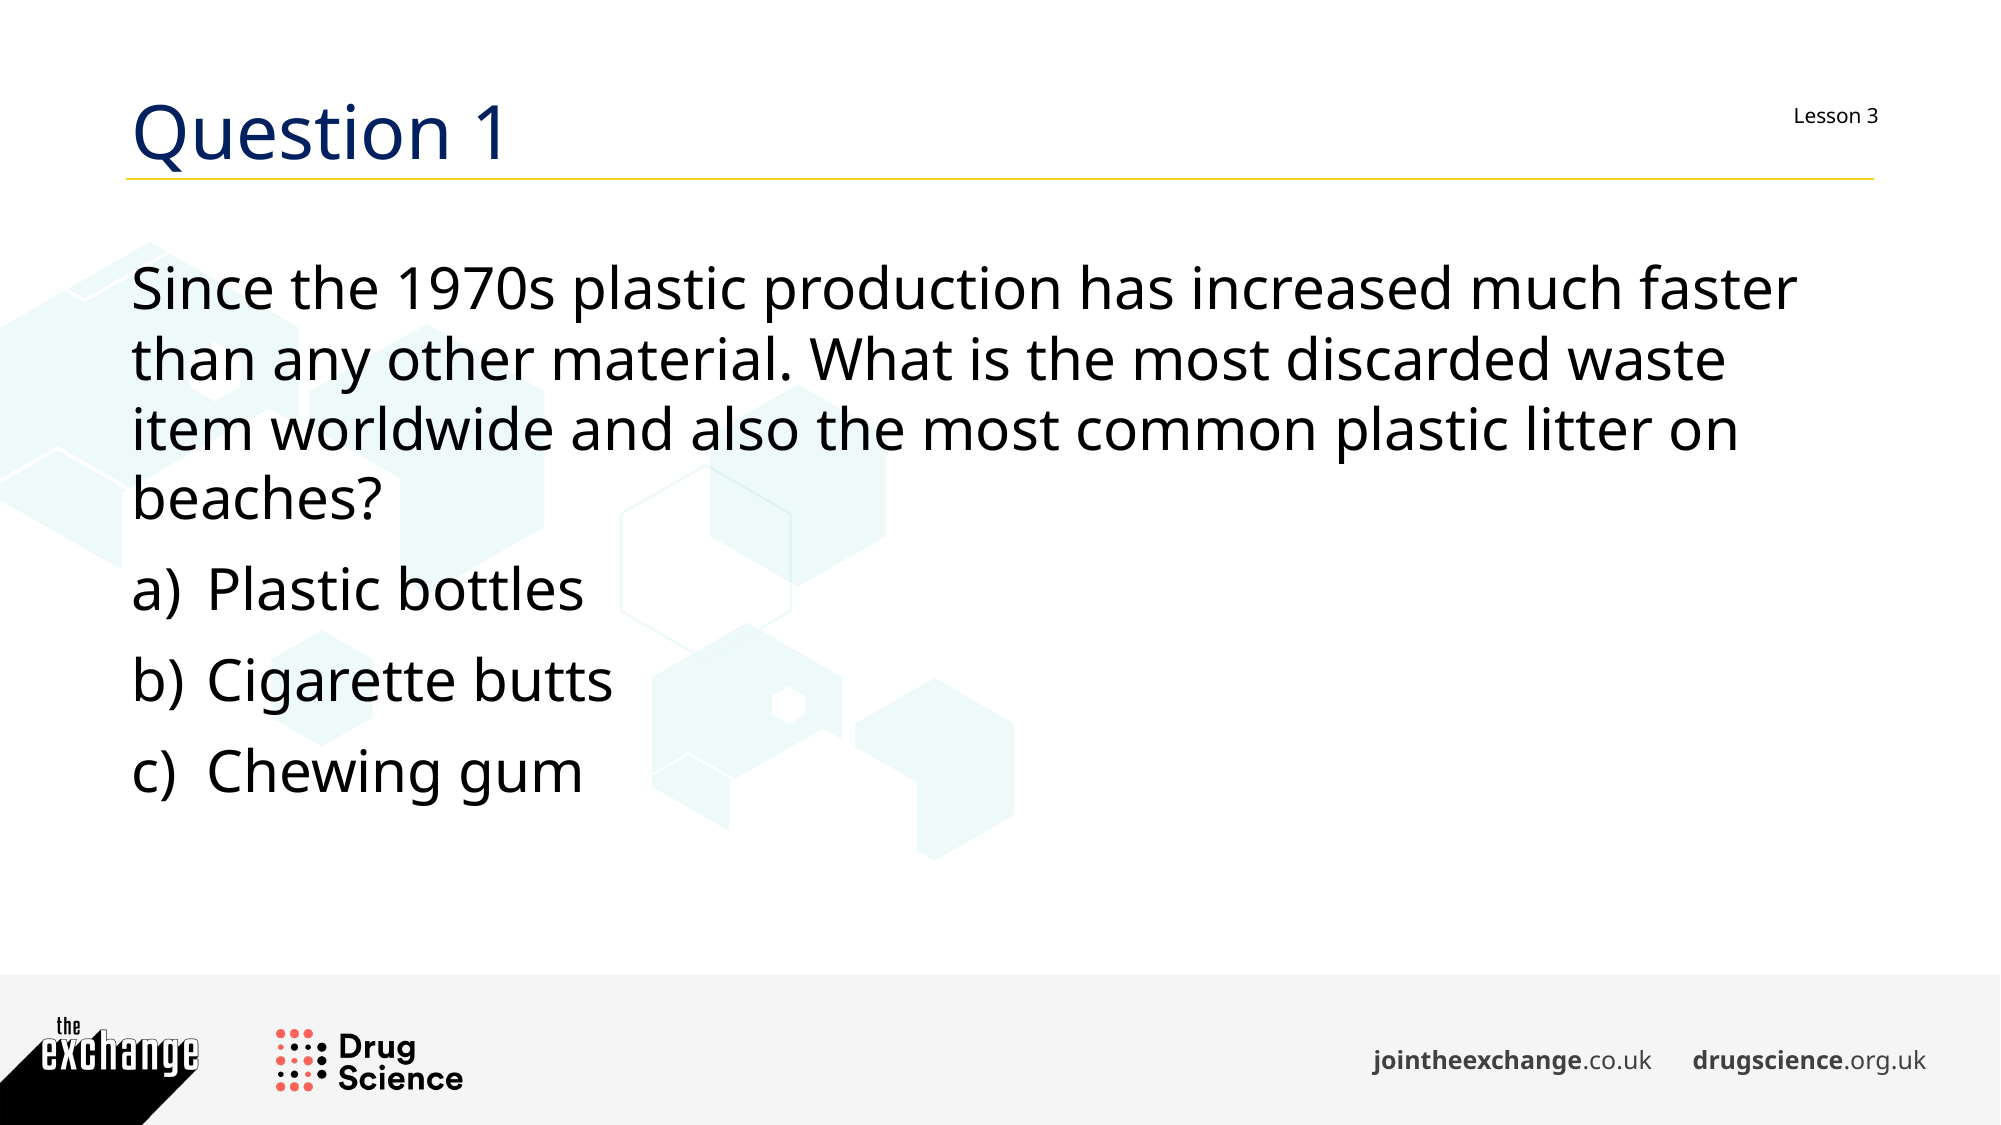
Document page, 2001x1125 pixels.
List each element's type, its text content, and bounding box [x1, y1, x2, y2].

picture [276, 1029, 463, 1092]
picture [0, 1015, 237, 1125]
text_box Question 1 [116, 87, 1811, 172]
text_box Since the 1970s plastic production has increased much faster than any other material. What is the most discarded waste item worldwide and also the most common plastic litter on beaches? Plastic bottles Cigarette butts Chewing gum [116, 244, 1838, 959]
